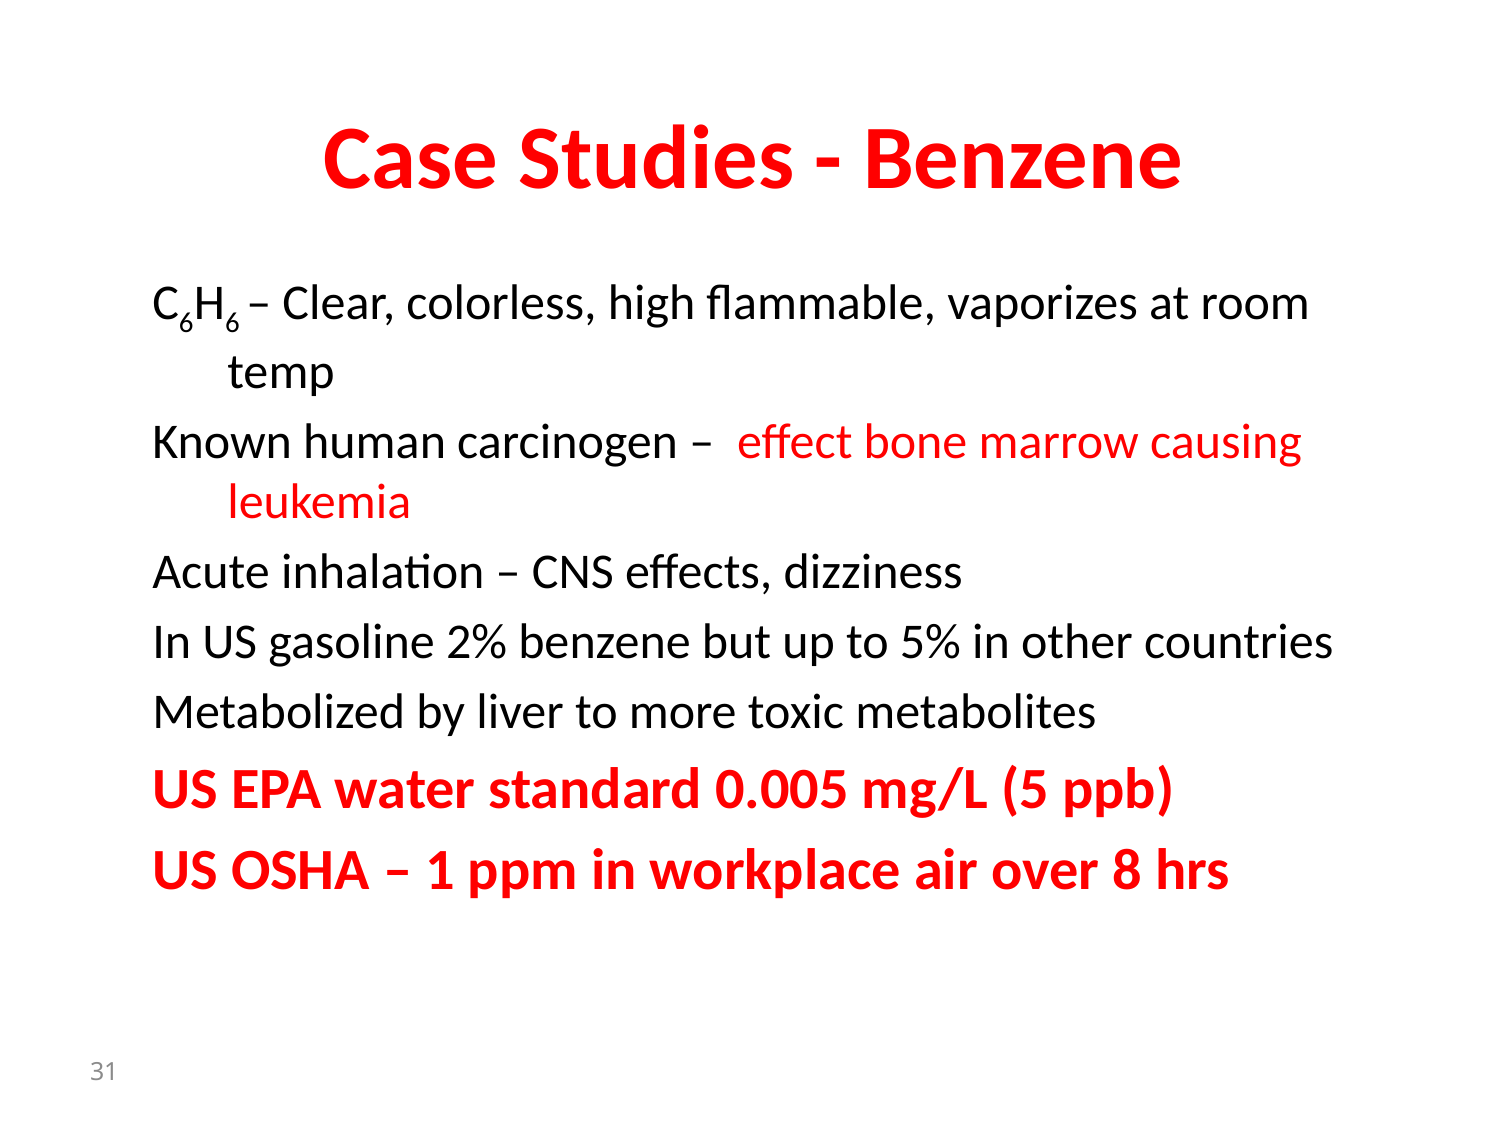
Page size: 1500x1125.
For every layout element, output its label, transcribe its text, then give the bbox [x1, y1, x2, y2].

text_box C6H6 – Clear, colorless, high flammable, vaporizes at room temp Known human carcinogen – effect bone marrow causing leukemia Acute inhalation – CNS effects, dizziness In US gasoline 2% benzene but up to 5% in other countries Metabolized by liver to more toxic metabolites US EPA water standard 0.005 mg/L (5 ppb) US OSHA – 1 ppm in workplace air over 8 hrs [137, 262, 1363, 909]
slide_number 31 [75, 1042, 425, 1103]
title Case Studies - Benzene [41, 90, 1467, 215]
